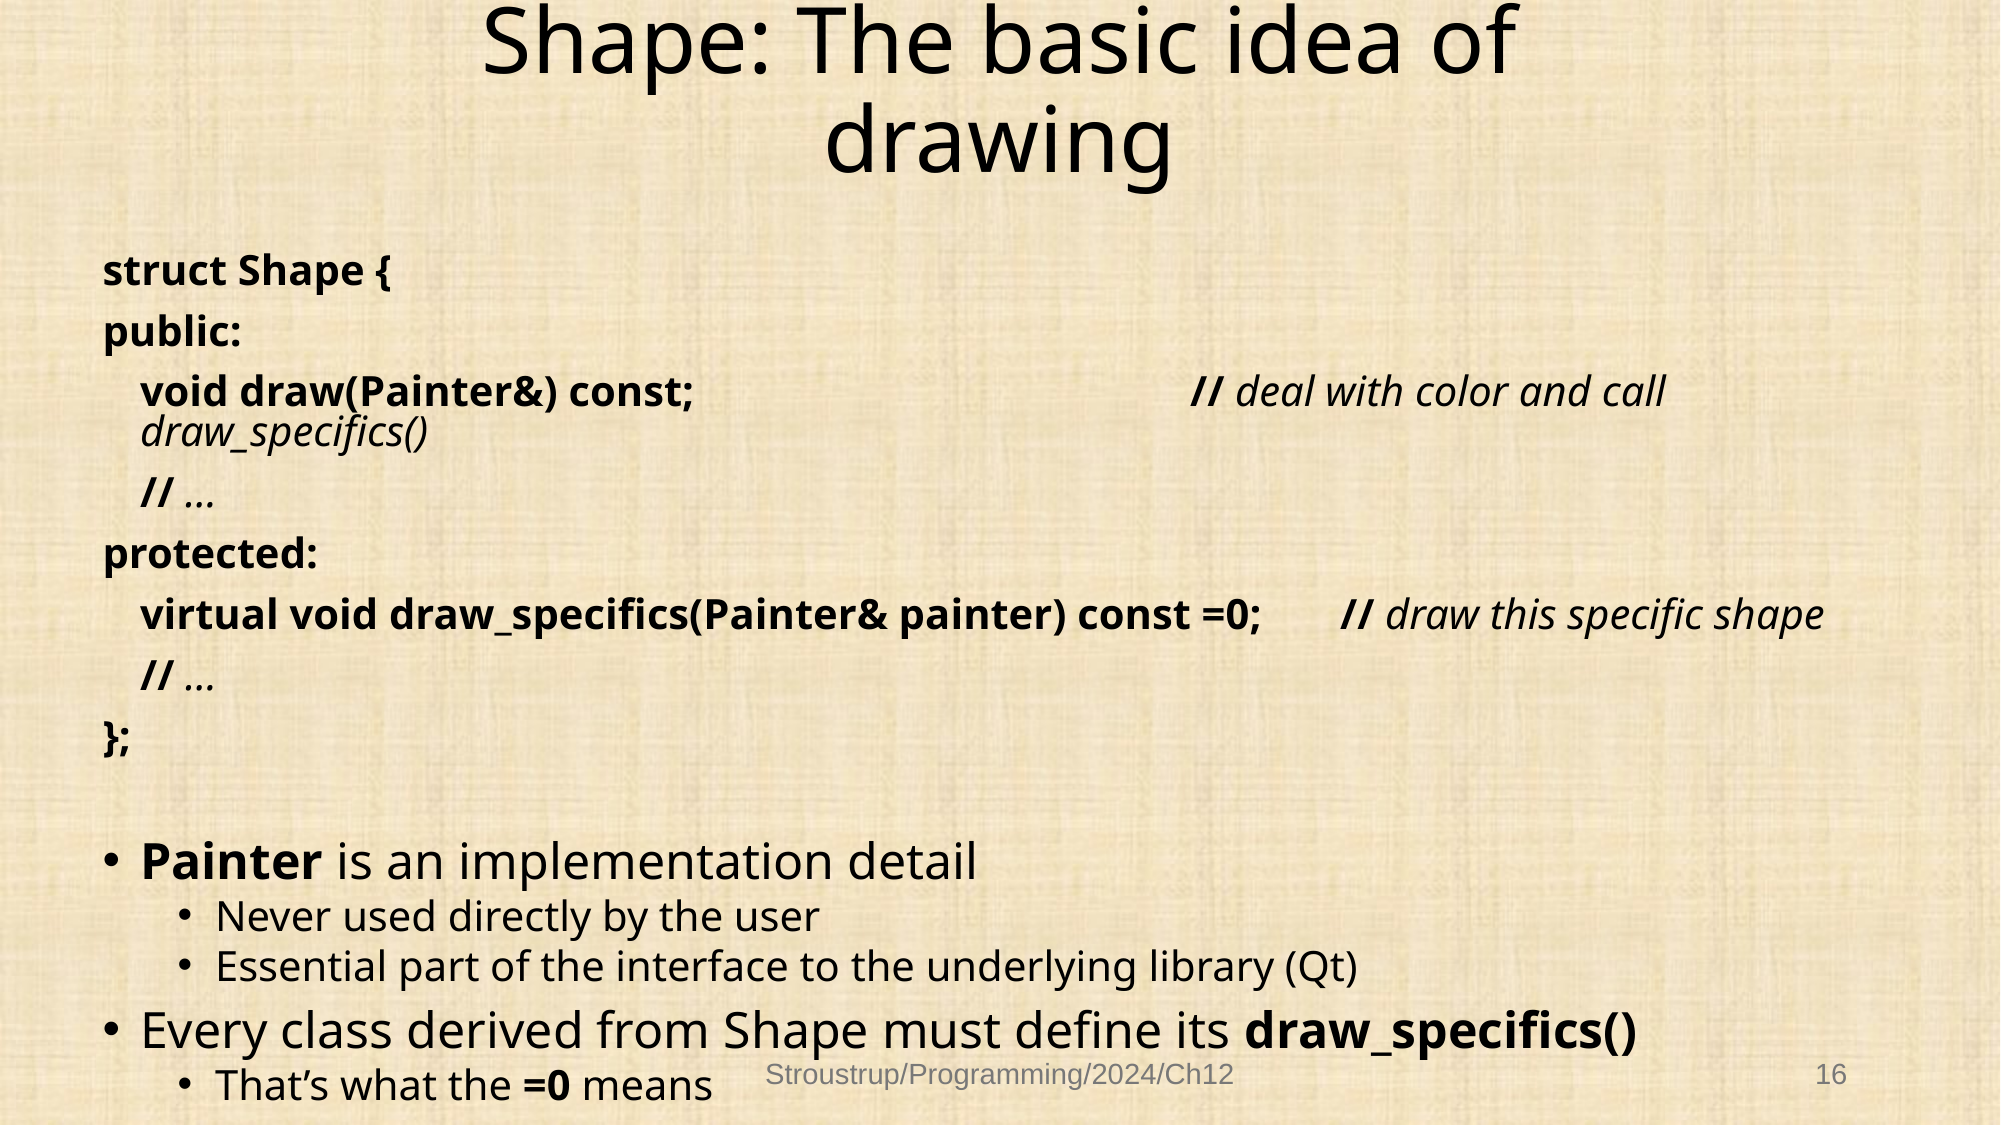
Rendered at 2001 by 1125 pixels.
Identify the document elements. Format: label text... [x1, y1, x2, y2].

title Shape: The basic idea of drawing [324, 0, 1675, 174]
picture [0, 0, 2001, 1125]
slide_number 16 [1412, 1042, 1863, 1103]
footer Stroustrup/Programming/2024/Ch12 [662, 1042, 1338, 1103]
list struct Shape { public: void draw(Painter&) const; // deal with color and call draw_specifics() // … protected: virtual void draw_specifics(Painter& painter) const =0; // draw this specific shape // … }; Painter is an implementation detail Never used directly by the user Essential part of the interface to the underlying library (Qt) Every class derived from Shape must define its draw_specifics() That’s what the =0 means [87, 174, 1963, 938]
